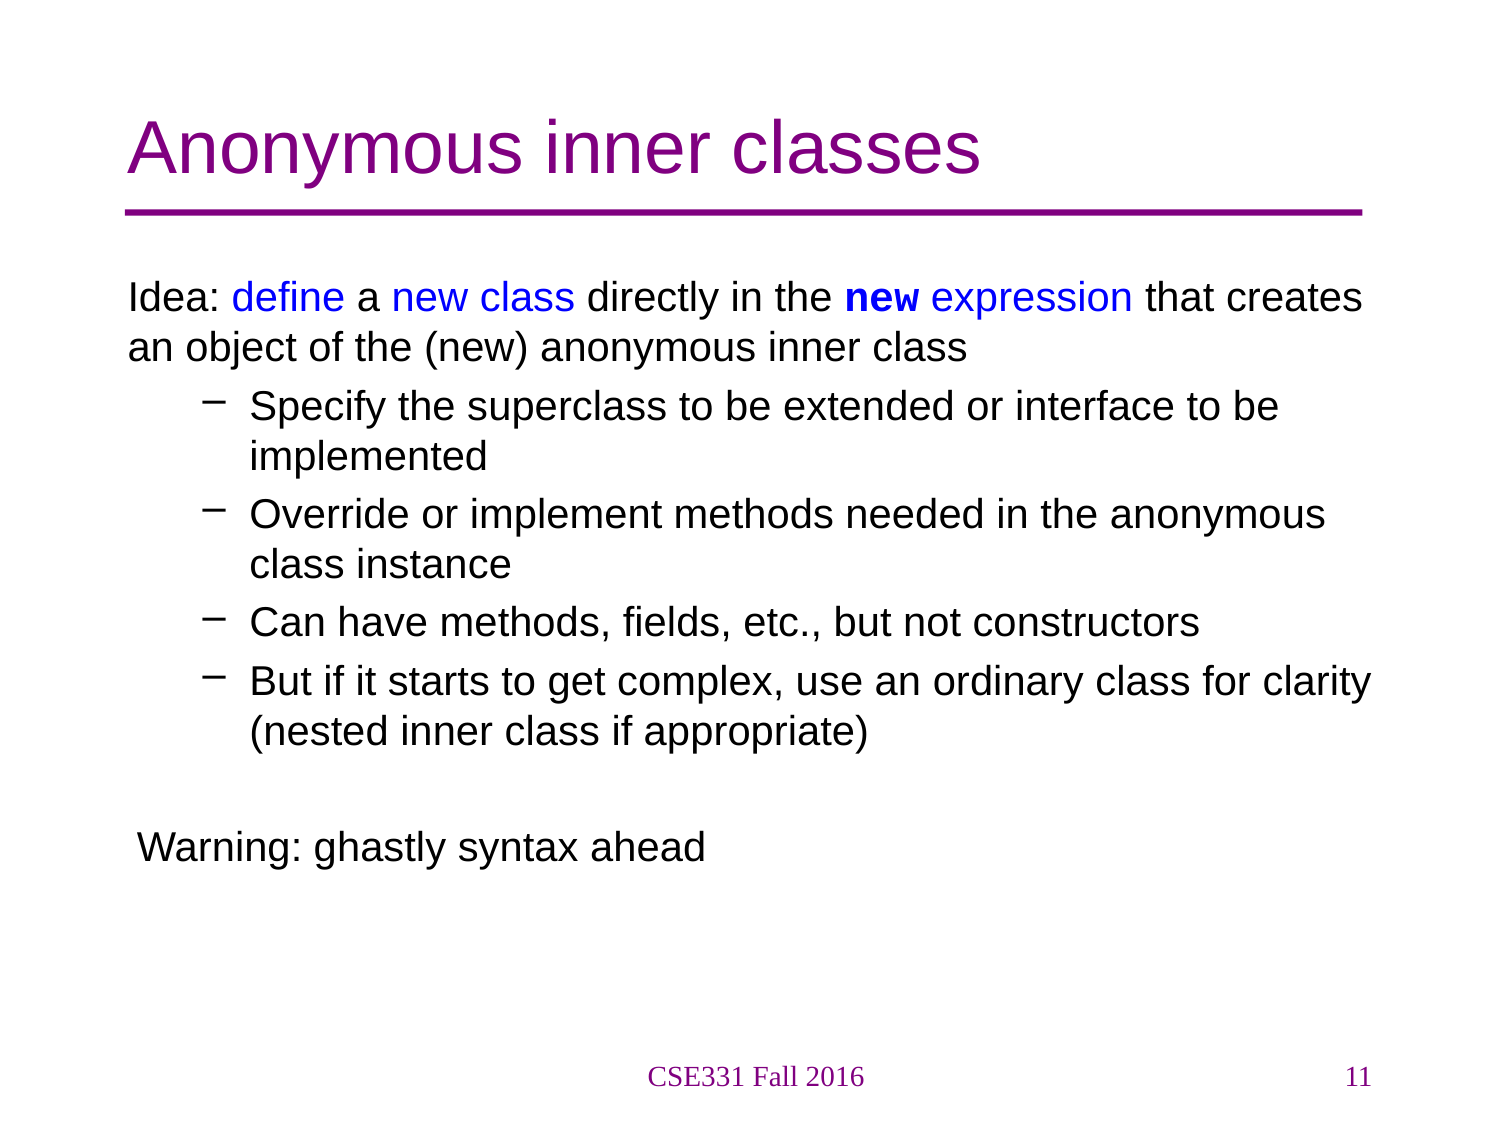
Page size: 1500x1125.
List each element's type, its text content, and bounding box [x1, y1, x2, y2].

footer CSE331 Fall 2016 [474, 1049, 1038, 1125]
slide_number 11 [1074, 1049, 1388, 1125]
title Anonymous inner classes [112, 50, 1388, 238]
list Idea: define a new class directly in the new expression that creates an object of the (new) anonymous inner class Specify the superclass to be extended or interface to be implemented Override or implement methods needed in the anonymous class instance Can have methods, fields, etc., but not constructors But if it starts to get complex, use an ordinary class for clarity (nested inner class if appropriate) Warning: ghastly syntax ahead [112, 262, 1425, 1000]
